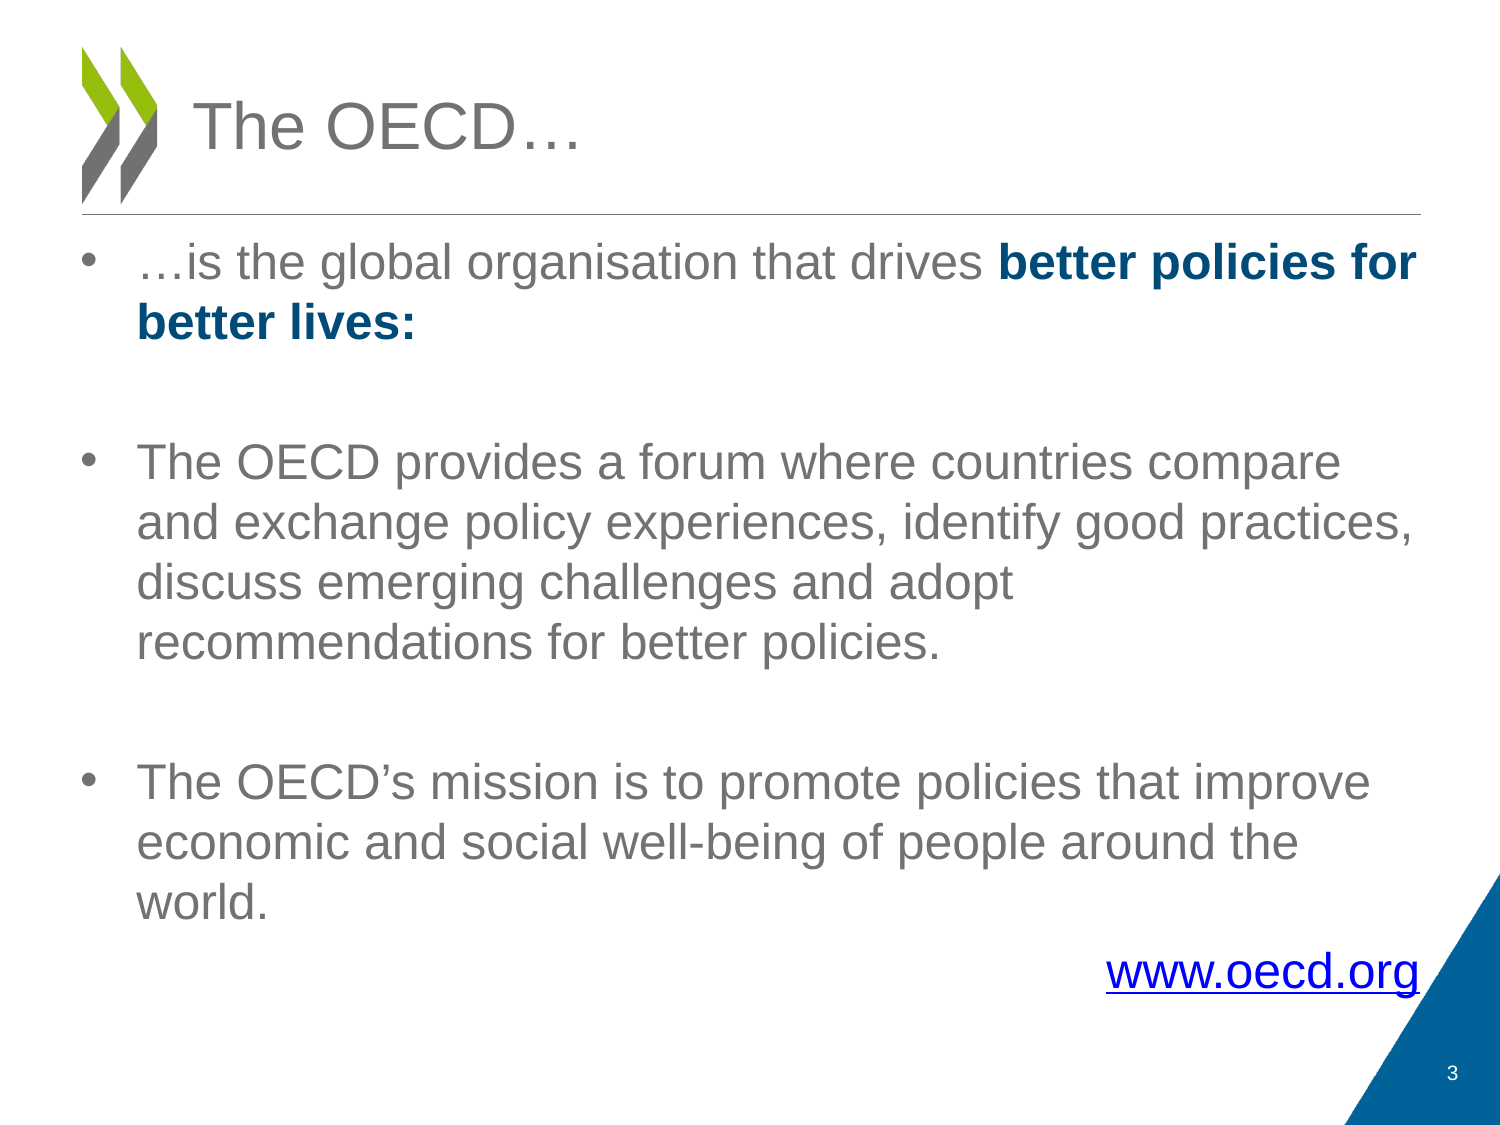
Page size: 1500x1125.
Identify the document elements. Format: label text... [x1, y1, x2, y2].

picture [1344, 873, 1500, 1125]
list …is the global organisation that drives better policies for better lives: The OECD provides a forum where countries compare and exchange policy experiences, identify good practices, discuss emerging challenges and adopt recommendations for better policies. The OECD’s mission is to promote policies that improve economic and social well-being of people around the world. www.oecd.org [65, 221, 1436, 965]
title The OECD… [177, 39, 1394, 207]
slide_number 3 [1417, 1051, 1474, 1092]
